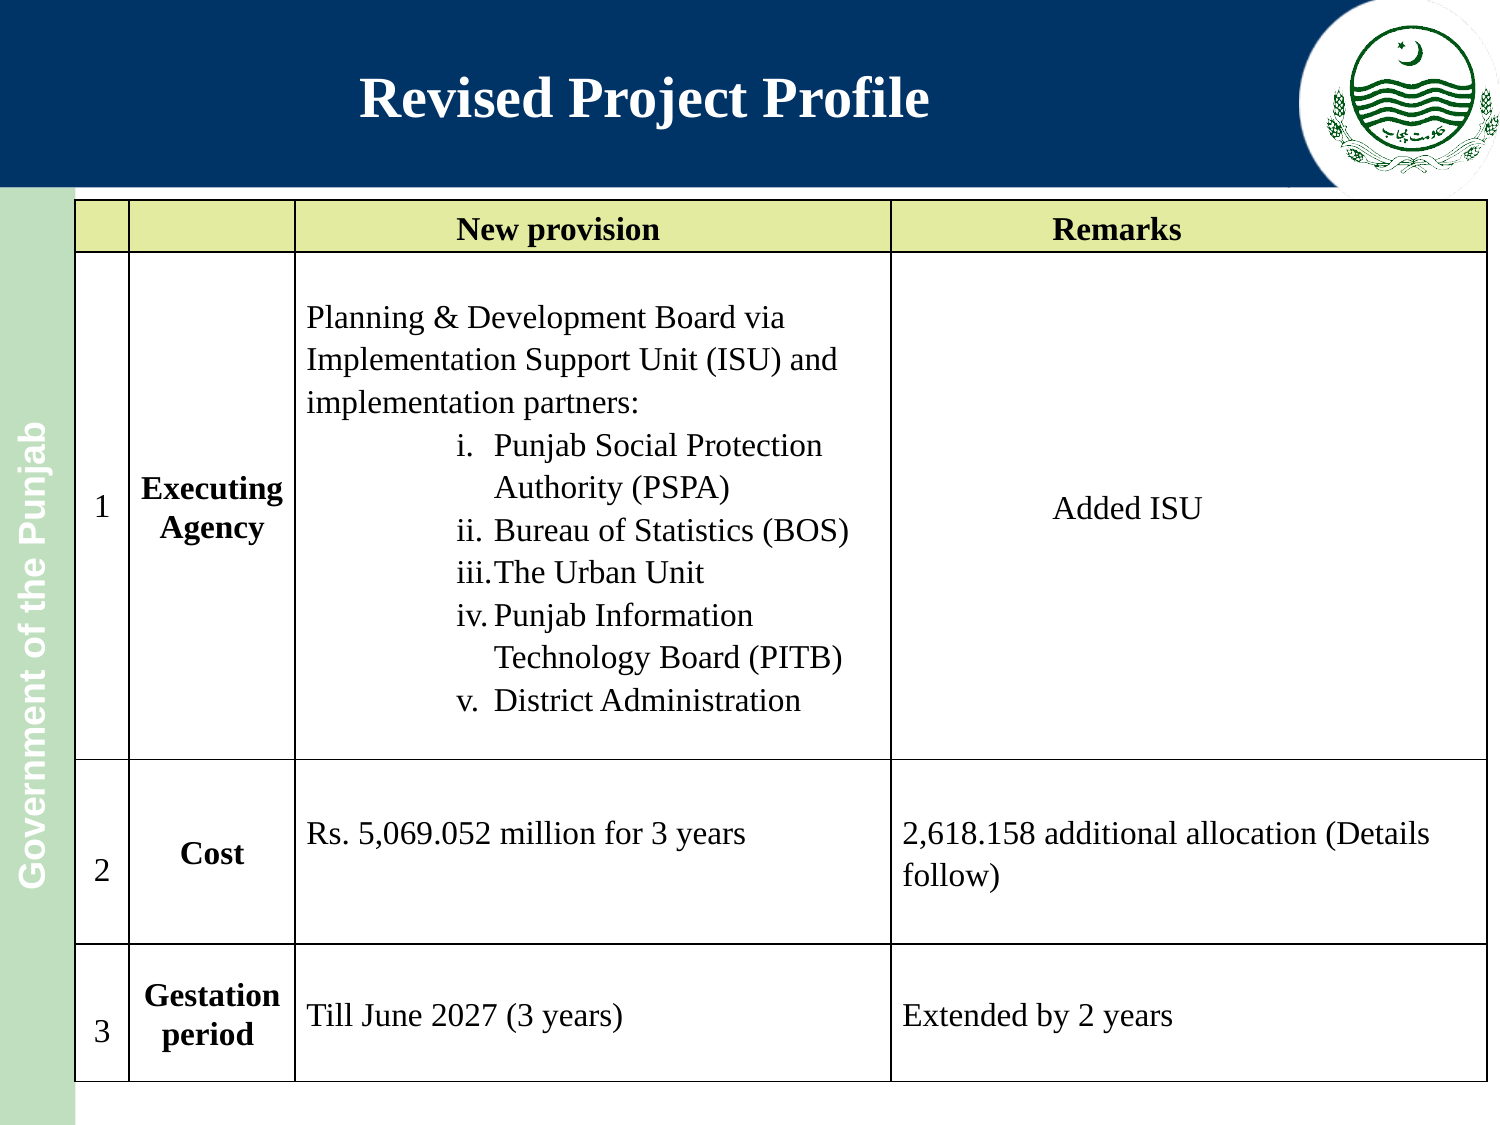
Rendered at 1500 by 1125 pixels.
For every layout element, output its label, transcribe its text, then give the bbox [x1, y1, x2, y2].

table_cell Cost [130, 760, 294, 943]
table_header New provision [296, 201, 890, 251]
table_header Remarks [892, 201, 1486, 251]
table_header [130, 201, 294, 251]
table_cell Planning & Development Board via Implementation Support Unit (ISU) and implementation partners: Punjab Social Protection Authority (PSPA) Bureau of Statistics (BOS) The Urban Unit Punjab Information Technology Board (PITB) District Administration [296, 253, 890, 759]
table_cell Till June 2027 (3 years) [296, 945, 890, 1081]
table_cell Executing Agency [130, 253, 294, 759]
table_header [76, 201, 128, 251]
table_cell 1 [76, 253, 128, 759]
table_cell 3 [76, 945, 128, 1081]
table_cell Added ISU [892, 253, 1486, 759]
table_cell Rs. 5,069.052 million for 3 years [296, 760, 890, 943]
table_cell Gestation period [130, 945, 294, 1081]
title Revised Project Profile [0, 0, 1291, 188]
table_cell 2 [76, 760, 128, 943]
picture [1299, 0, 1500, 210]
table_cell Extended by 2 years [892, 945, 1486, 1081]
table_cell 2,618.158 additional allocation (Details follow) [892, 760, 1486, 943]
